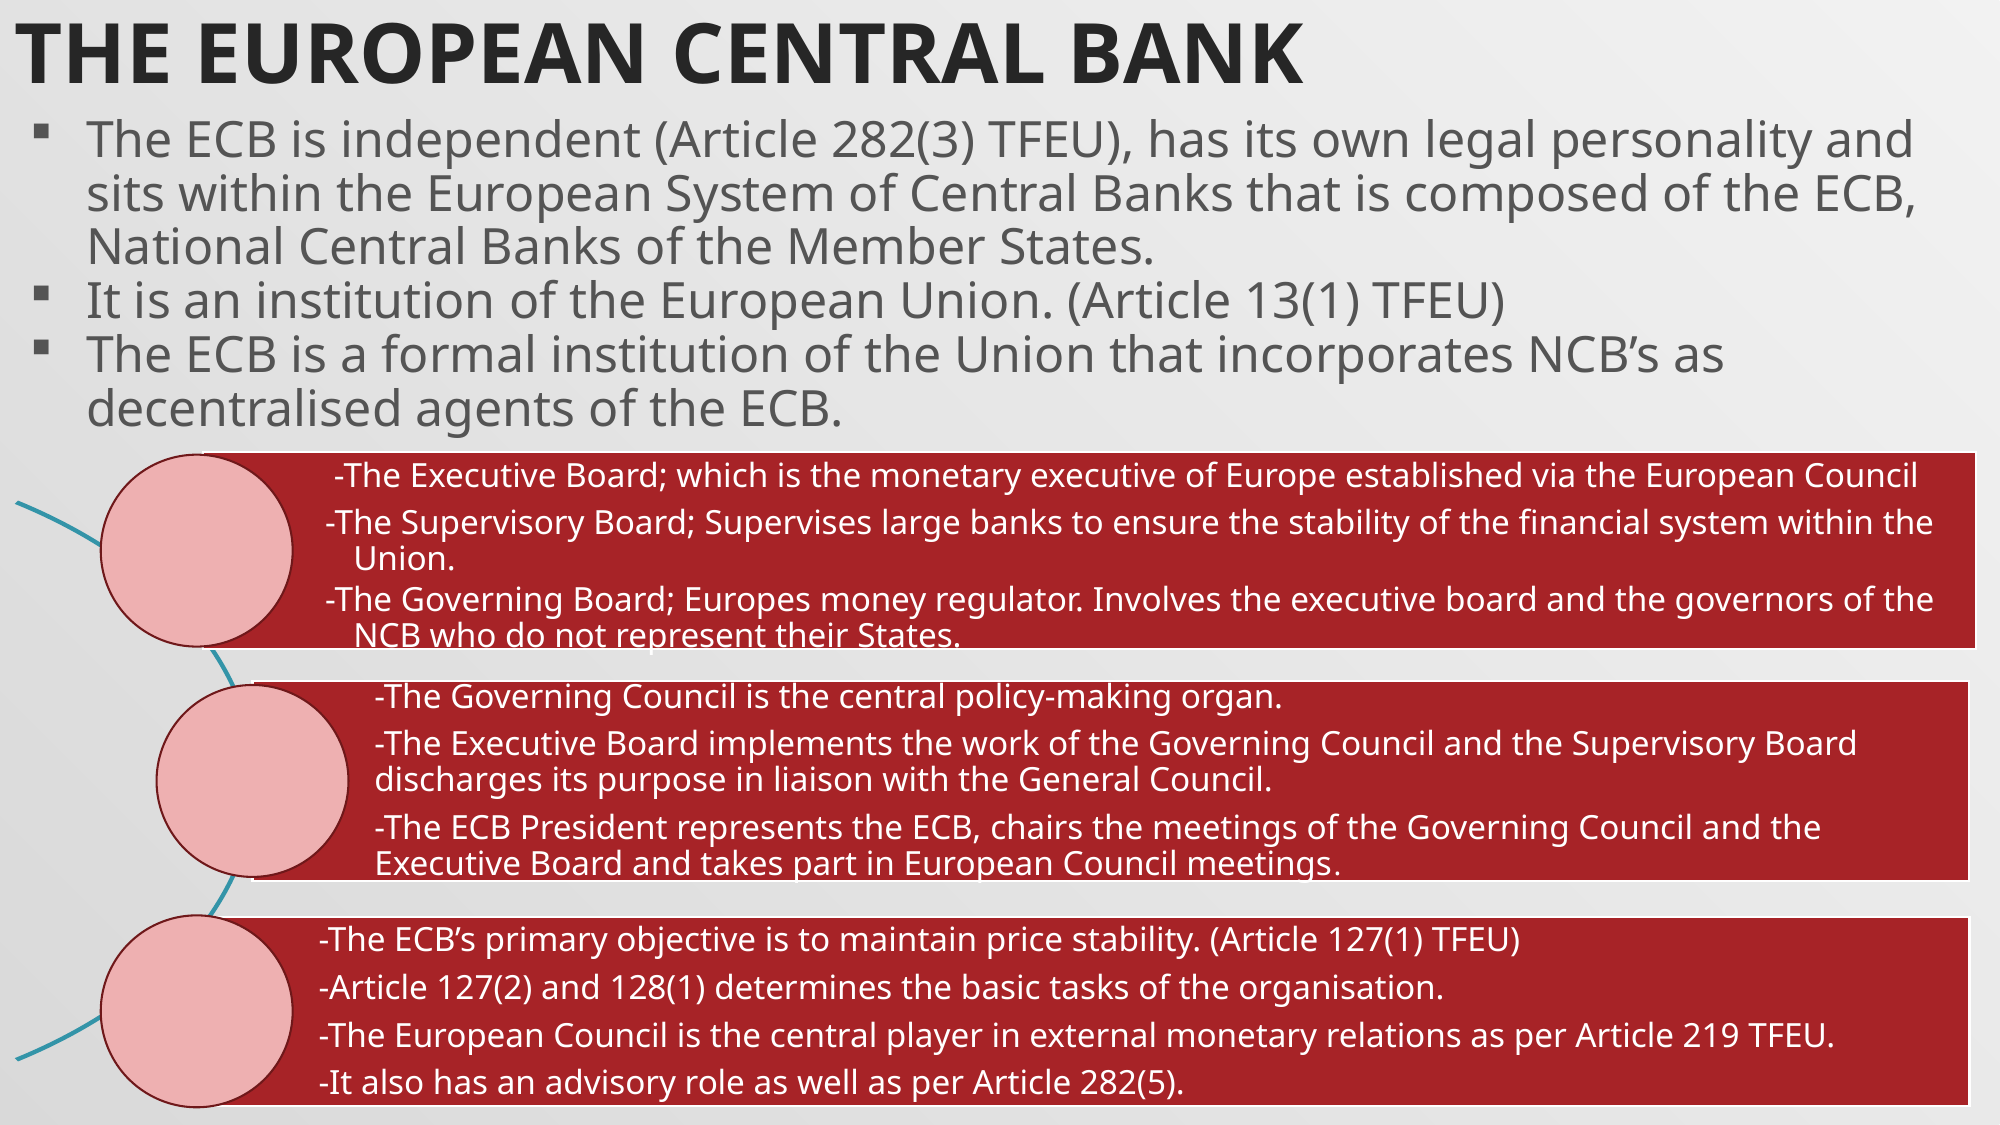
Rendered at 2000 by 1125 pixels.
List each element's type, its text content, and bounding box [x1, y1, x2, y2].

text_box THE EUROPEAN CENTRAL BANK [0, 4, 2000, 110]
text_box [90, 397, 1981, 1125]
text_box The ECB is independent (Article 282(3) TFEU), has its own legal personality and sits within the European System of Central Banks that is composed of the ECB, National Central Banks of the Member States. It is an institution of the European Union. (Article 13(1) TFEU) The ECB is a formal institution of the Union that incorporates NCB’s as decentralised agents of the ECB. [14, 106, 2000, 500]
